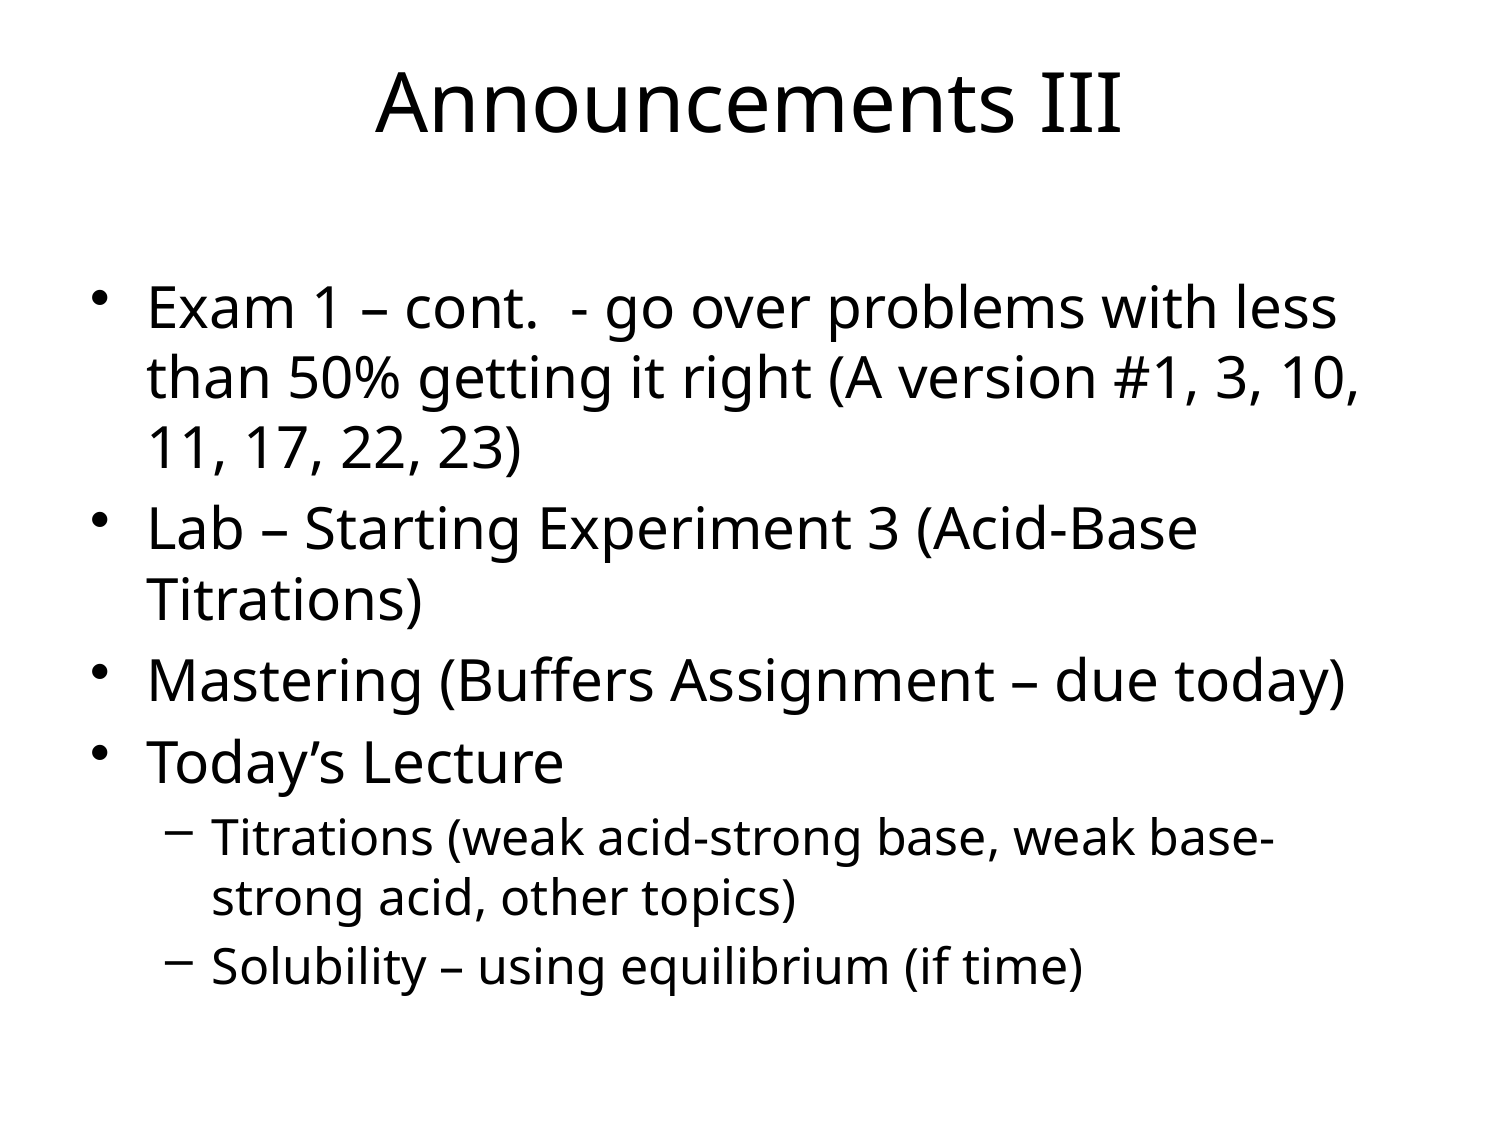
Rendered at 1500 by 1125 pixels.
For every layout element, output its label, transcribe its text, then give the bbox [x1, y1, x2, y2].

list Exam 1 – cont. - go over problems with less than 50% getting it right (A version #1, 3, 10, 11, 17, 22, 23) Lab – Starting Experiment 3 (Acid-Base Titrations) Mastering (Buffers Assignment – due today) Today’s Lecture Titrations (weak acid-strong base, weak base-strong acid, other topics) Solubility – using equilibrium (if time) [75, 262, 1425, 1005]
title Announcements III [75, 45, 1425, 233]
